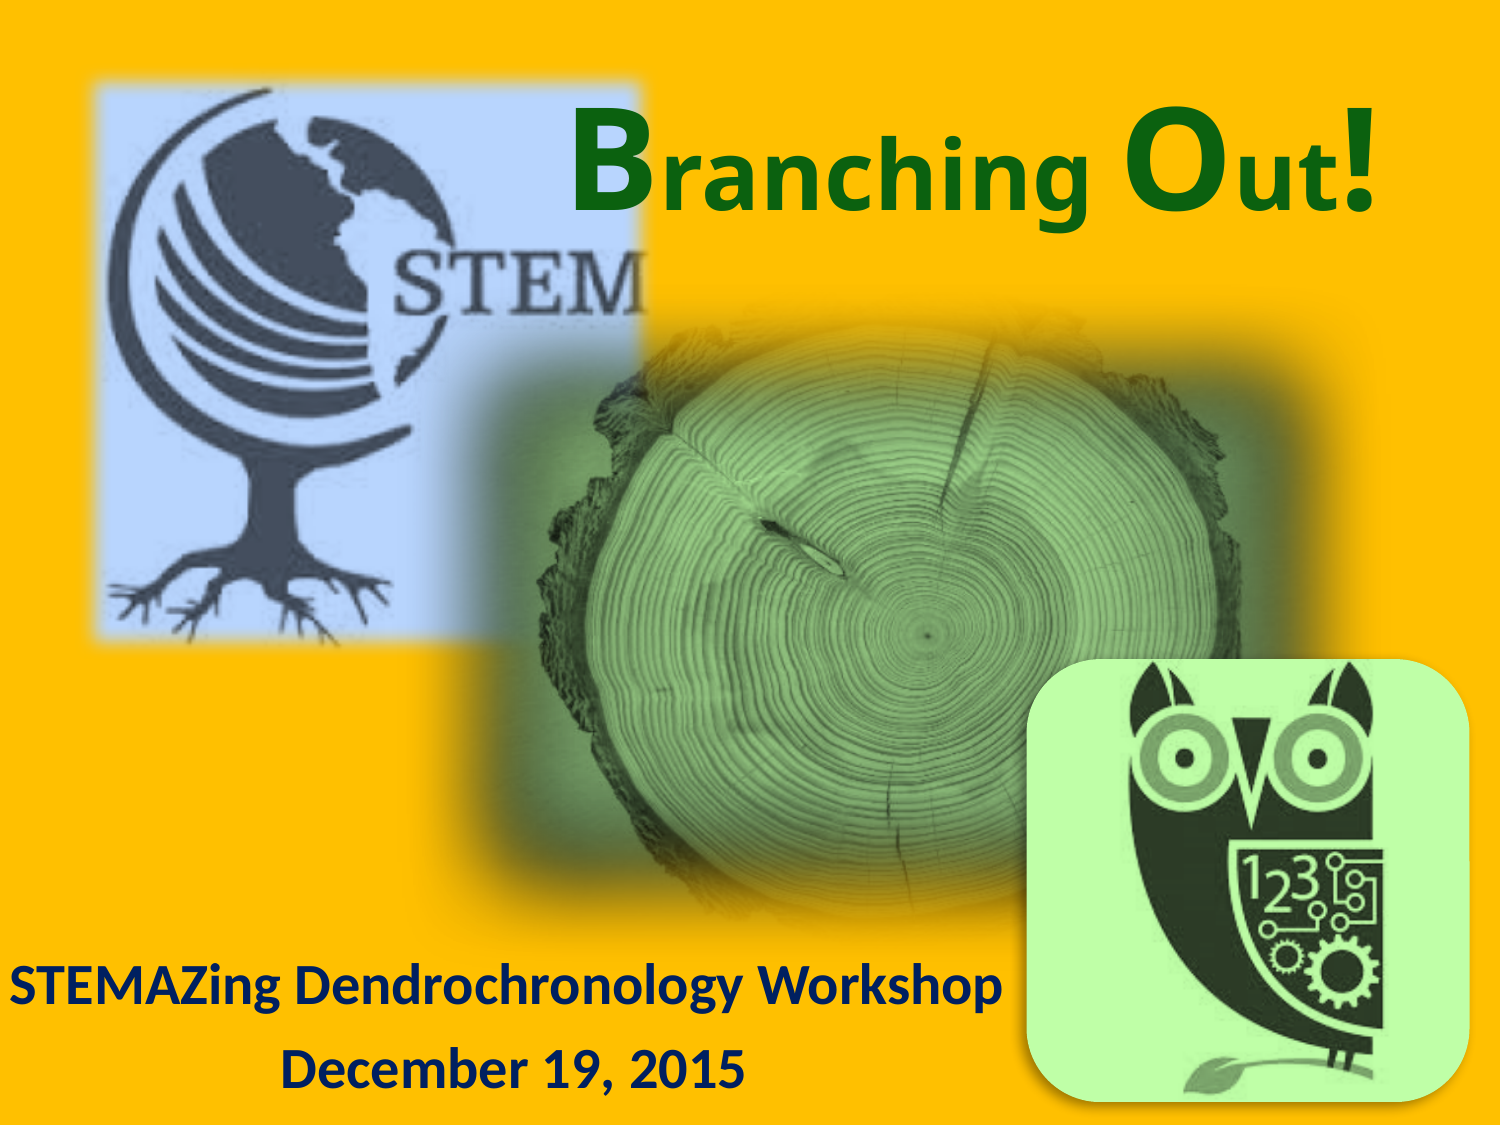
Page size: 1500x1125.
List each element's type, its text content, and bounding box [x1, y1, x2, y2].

picture [75, 63, 1470, 1103]
subtitle STEMAZing Dendrochronology Workshop December 19, 2015 [0, 946, 1026, 1081]
title Branching Out! [449, 0, 1470, 249]
